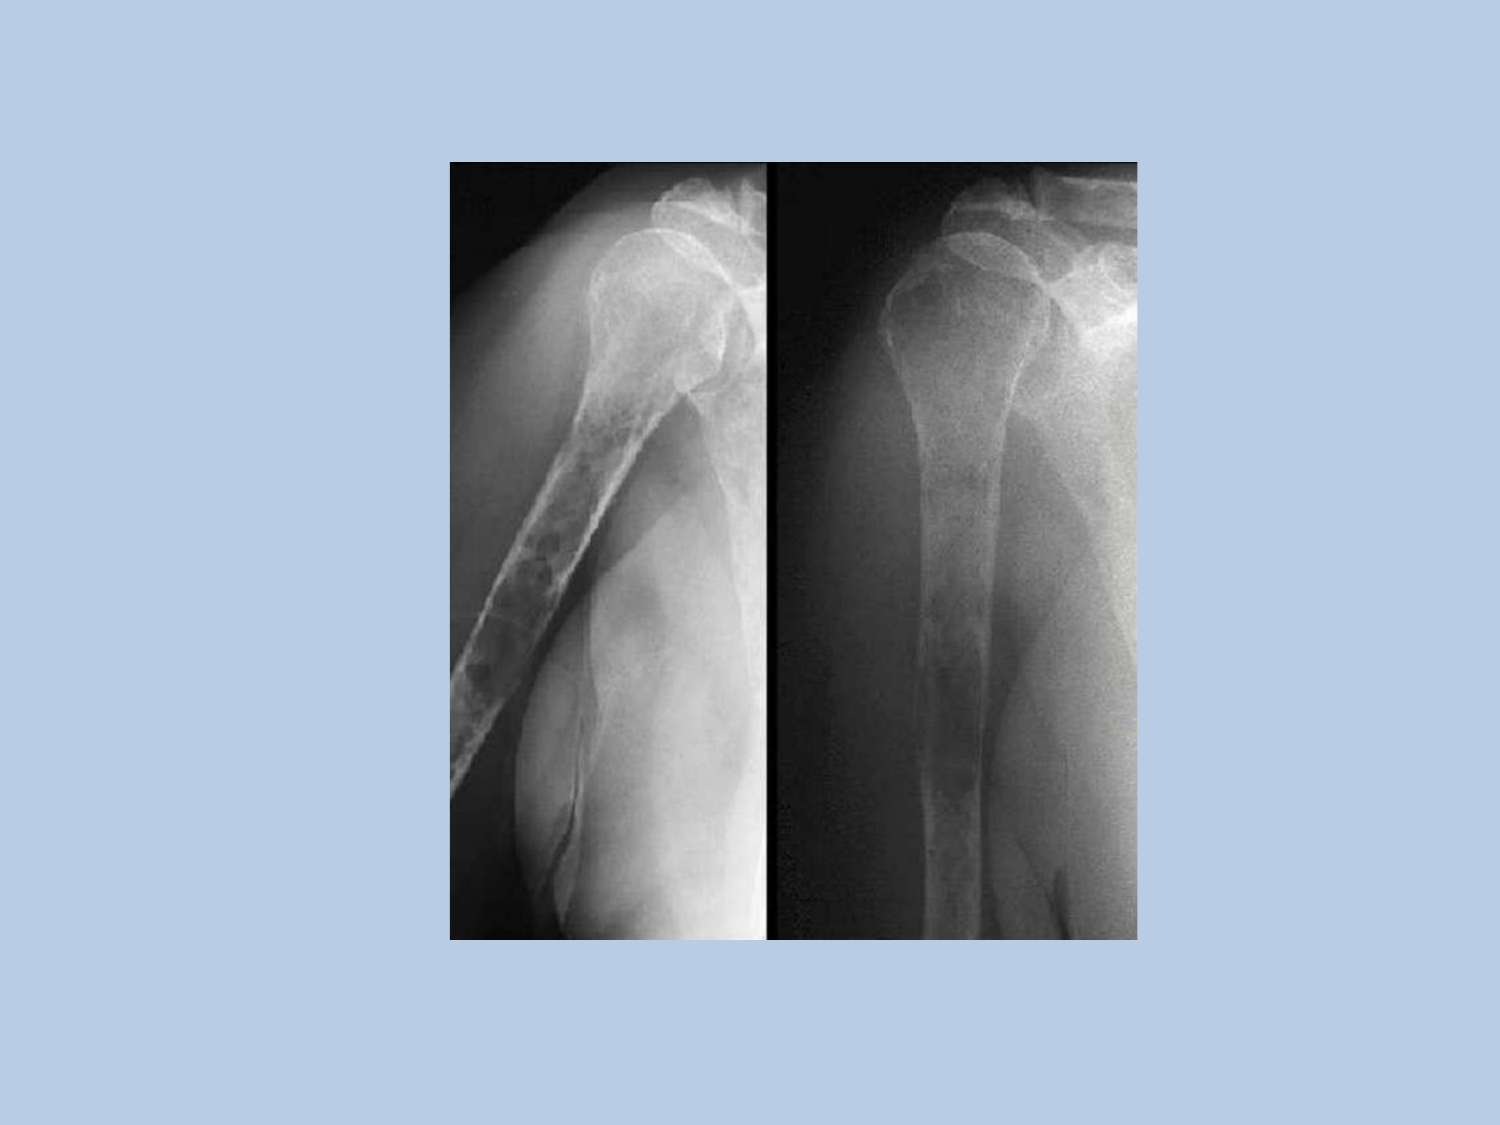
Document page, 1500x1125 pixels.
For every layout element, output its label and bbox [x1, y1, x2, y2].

text_box [449, 162, 1138, 941]
